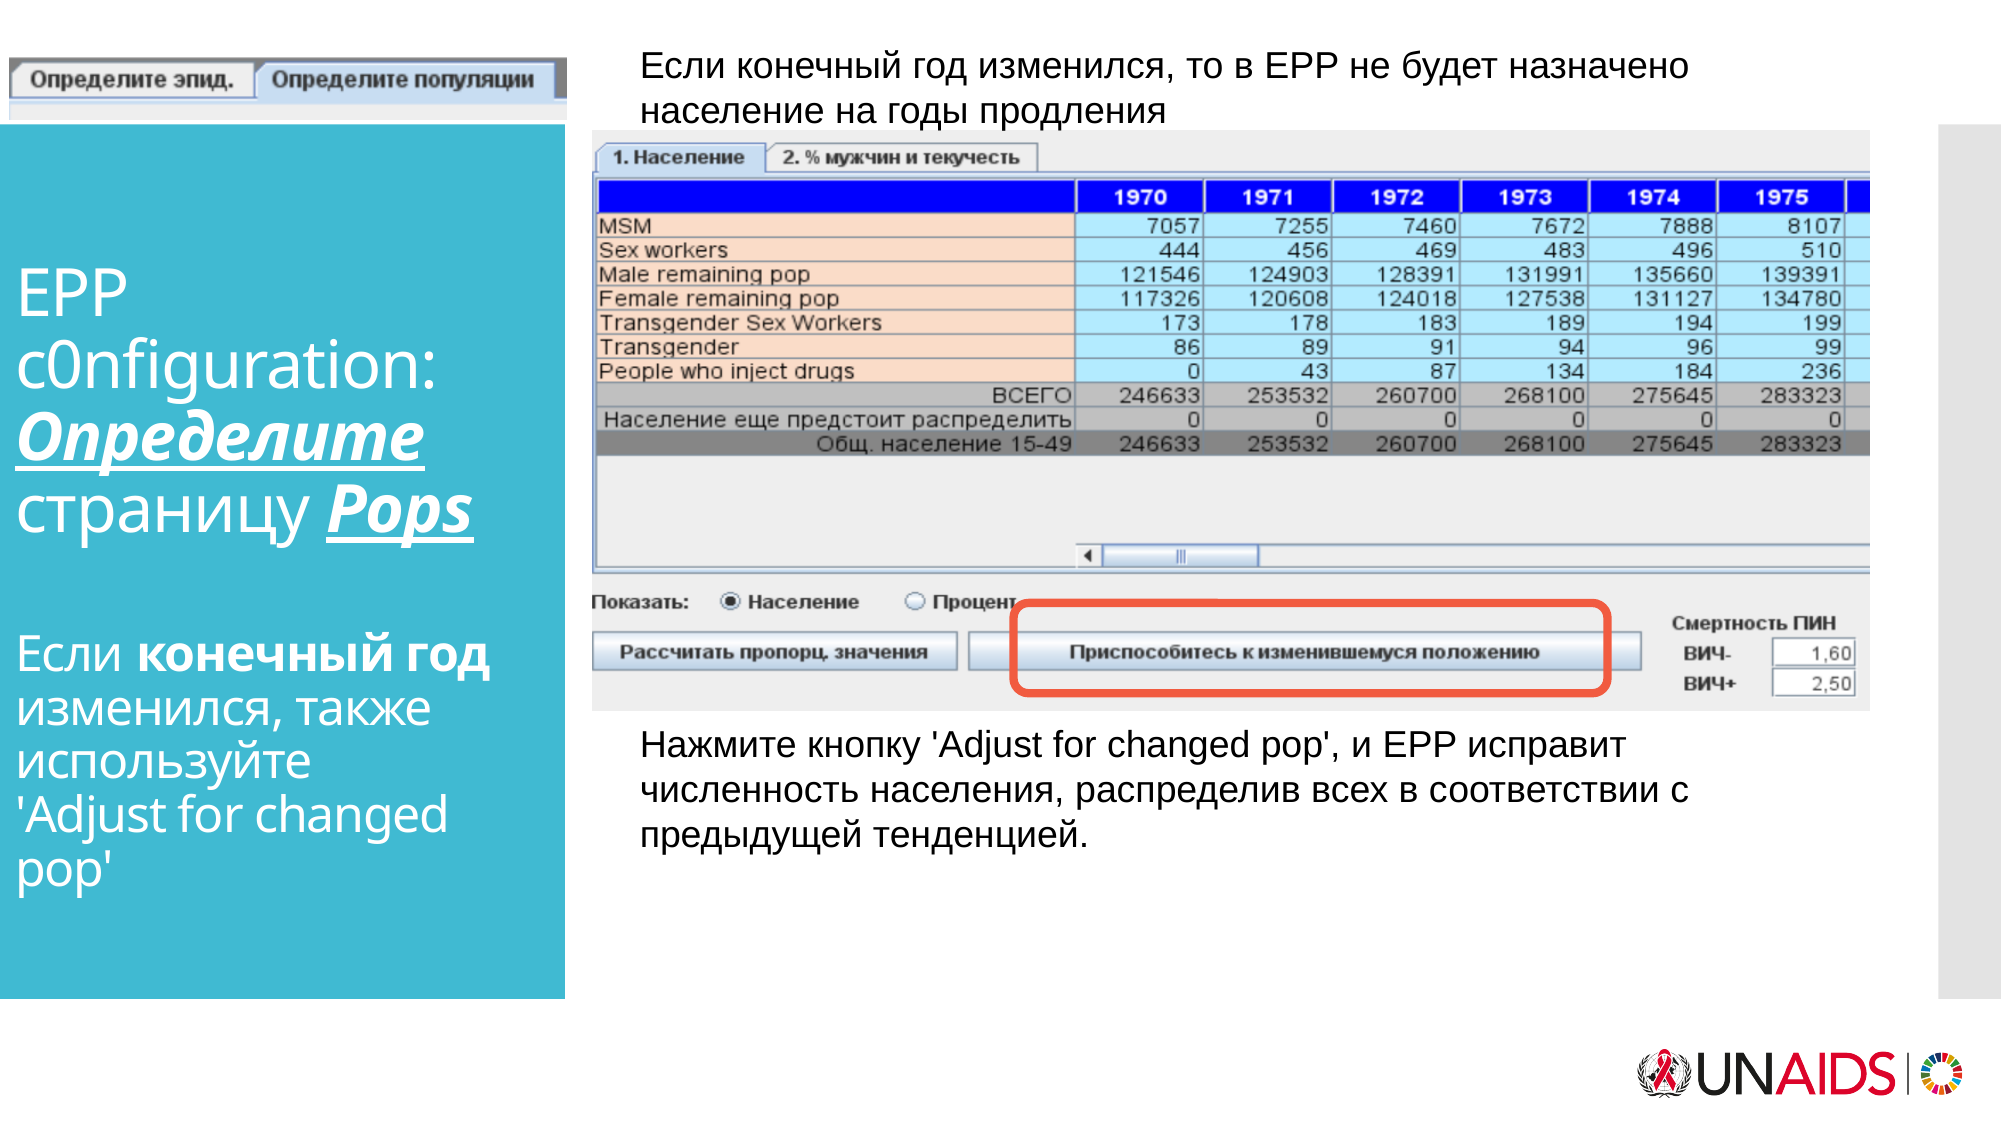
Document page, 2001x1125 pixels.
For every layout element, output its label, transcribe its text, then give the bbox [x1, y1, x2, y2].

picture [1637, 1049, 1963, 1098]
text_box Если конечный год изменился, то в EPP не будет назначено население на годы продления [624, 33, 1865, 130]
picture [591, 130, 1871, 711]
picture [9, 55, 568, 121]
text_box Нажмите кнопку 'Adjust for changed pop', и EPP исправит численность населения, распределив всех в соответствии с предыдущей тенденцией. [624, 712, 1798, 862]
title EPP c0nfiguration: Определите страницу Pops Если конечный год изменился, также используйте 'Adjust for changed pop' [0, 217, 561, 940]
